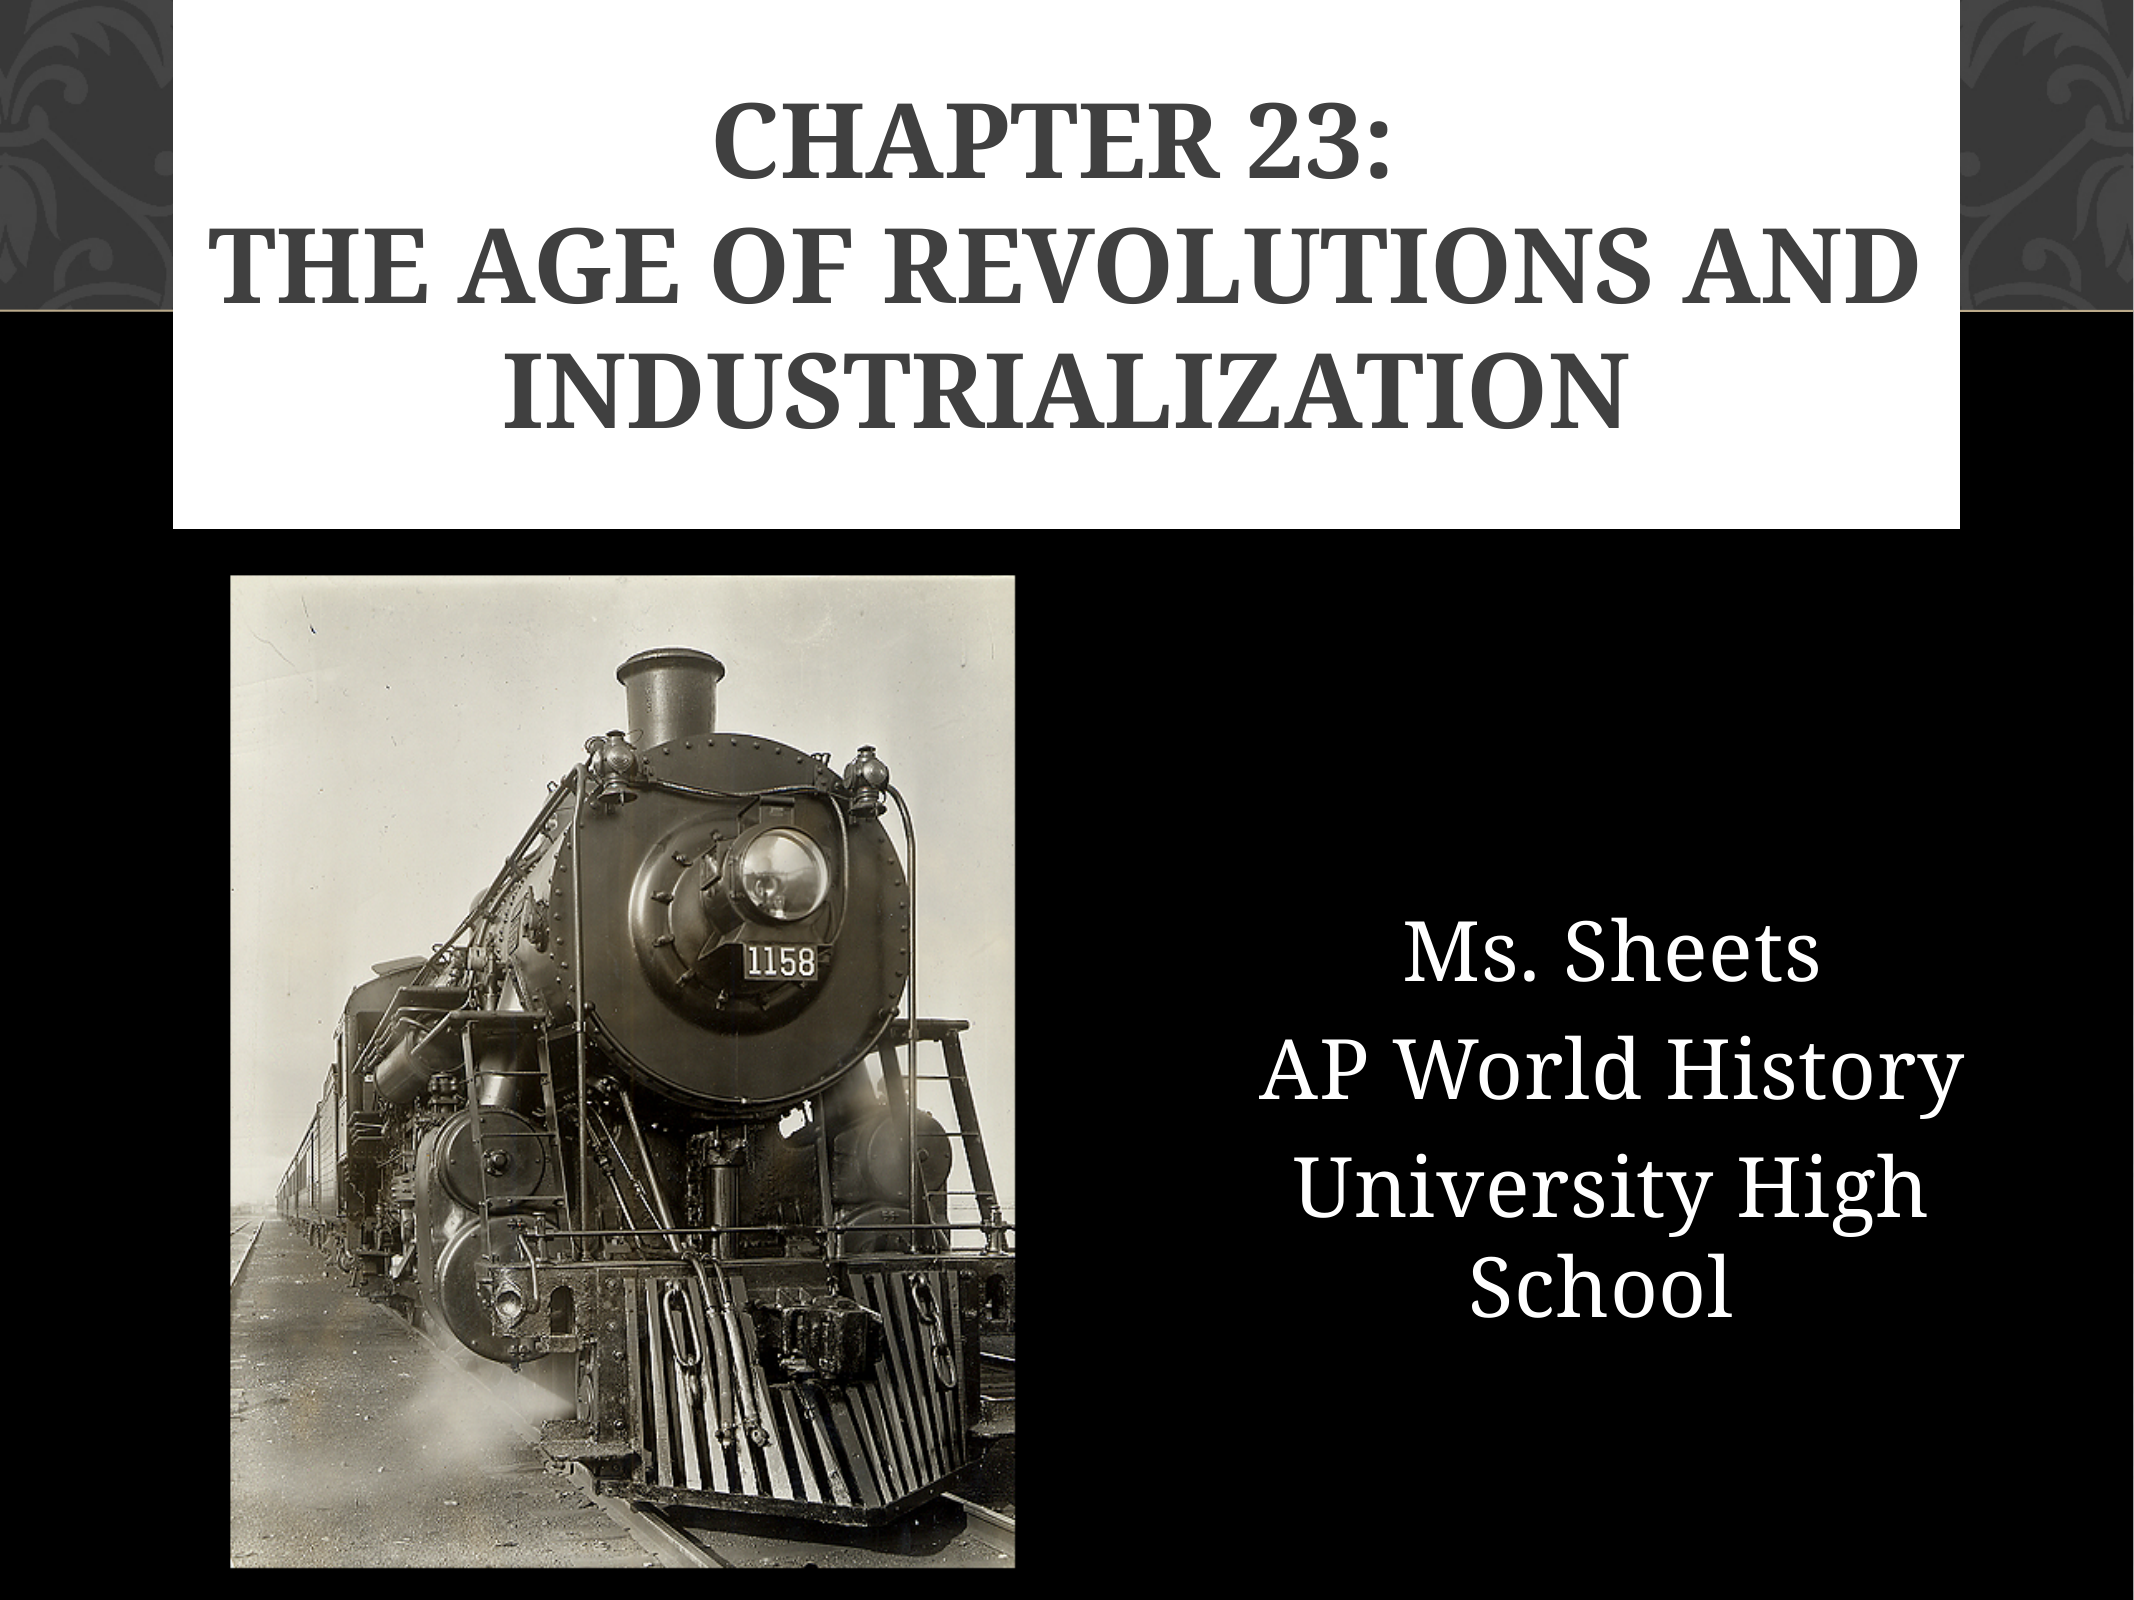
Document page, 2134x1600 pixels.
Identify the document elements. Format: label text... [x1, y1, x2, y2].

title Chapter 23: The Age of Revolutions and Industrialization [173, 0, 1960, 529]
list Ms. Sheets AP World History University High School [1191, 887, 2034, 1213]
picture [228, 574, 1017, 1571]
